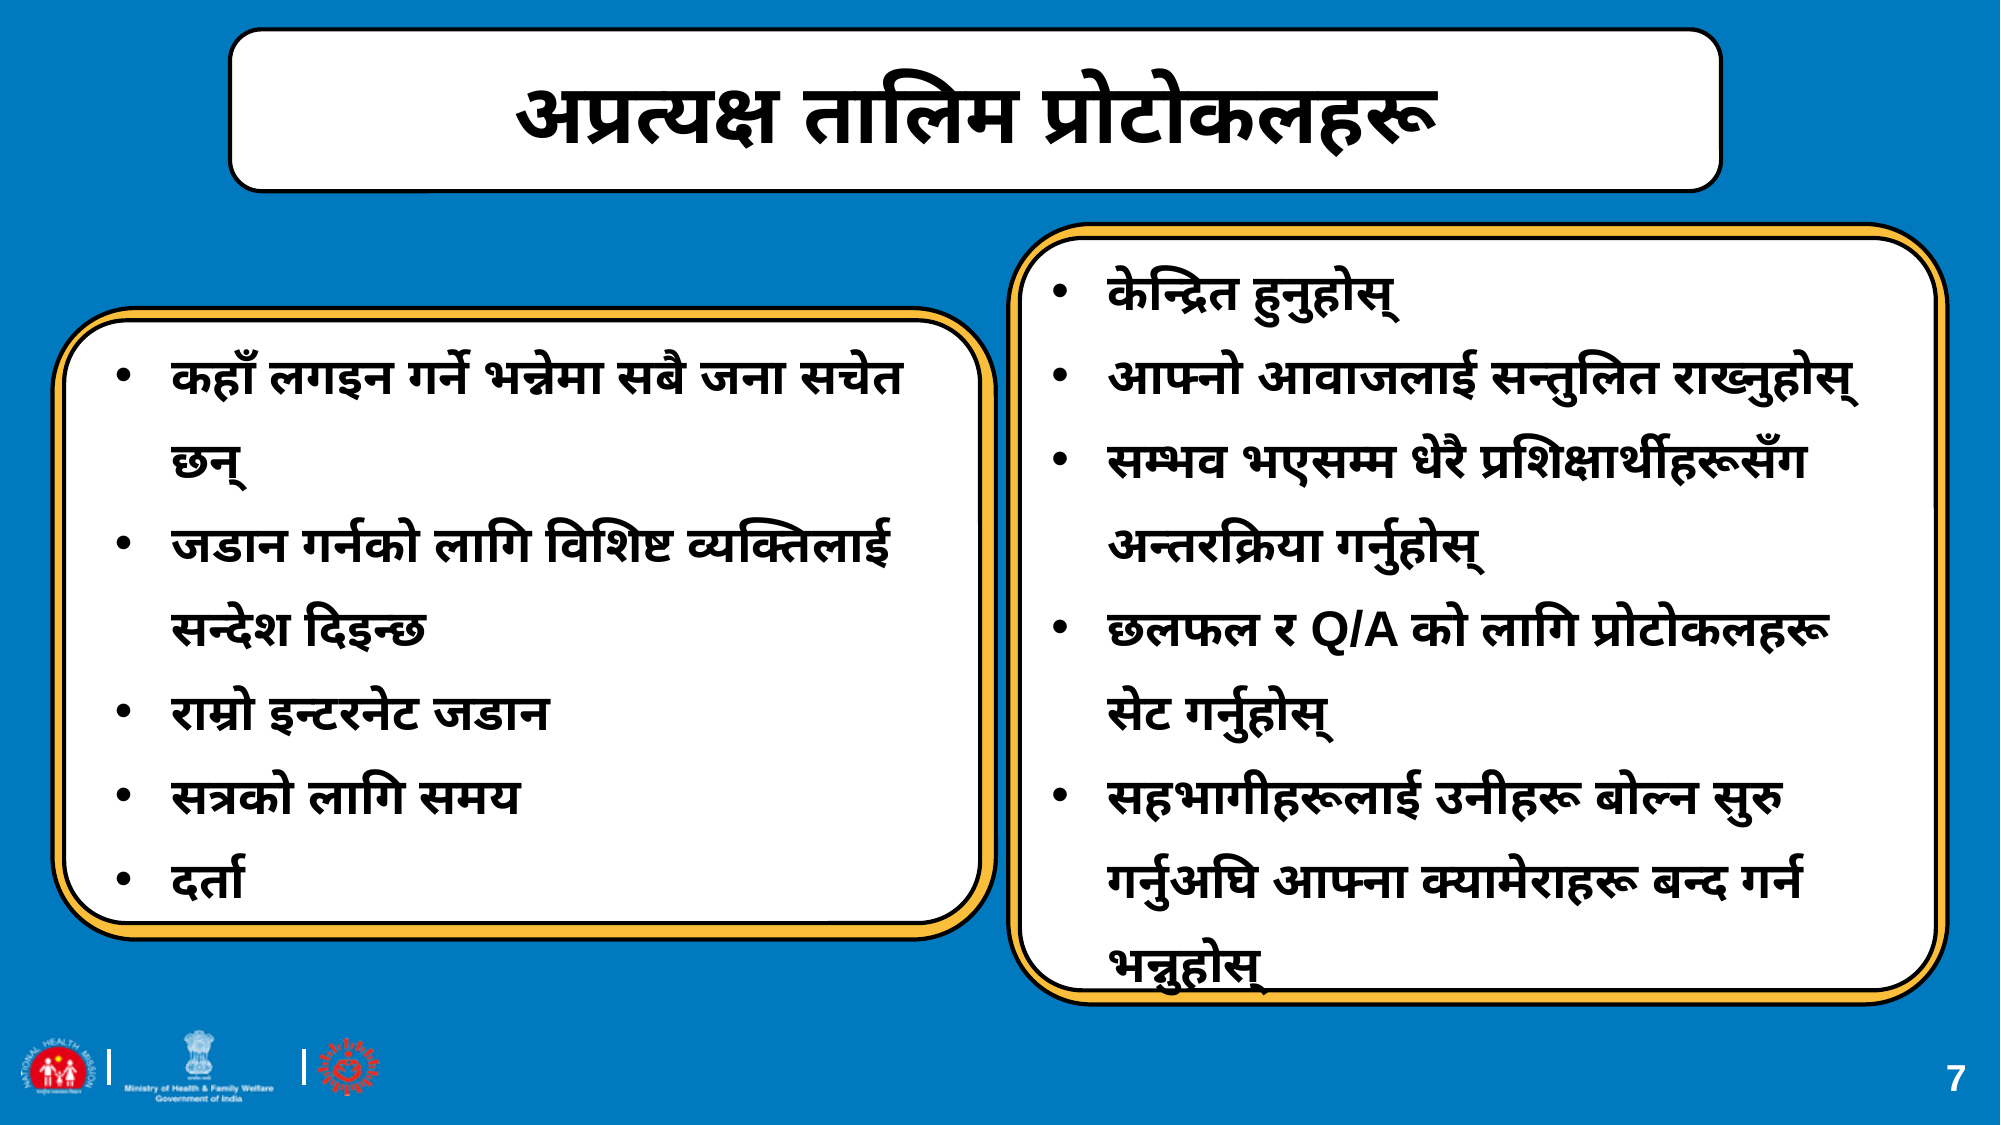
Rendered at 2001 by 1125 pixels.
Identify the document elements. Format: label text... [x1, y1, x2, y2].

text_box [1007, 223, 1948, 1005]
text_box 7 [1937, 1046, 1975, 1108]
text_box अप्रत्यक्ष तालिम प्रोटोकलहरू [505, 51, 1446, 169]
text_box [52, 307, 997, 940]
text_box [20, 1029, 381, 1105]
text_box [229, 29, 1722, 192]
